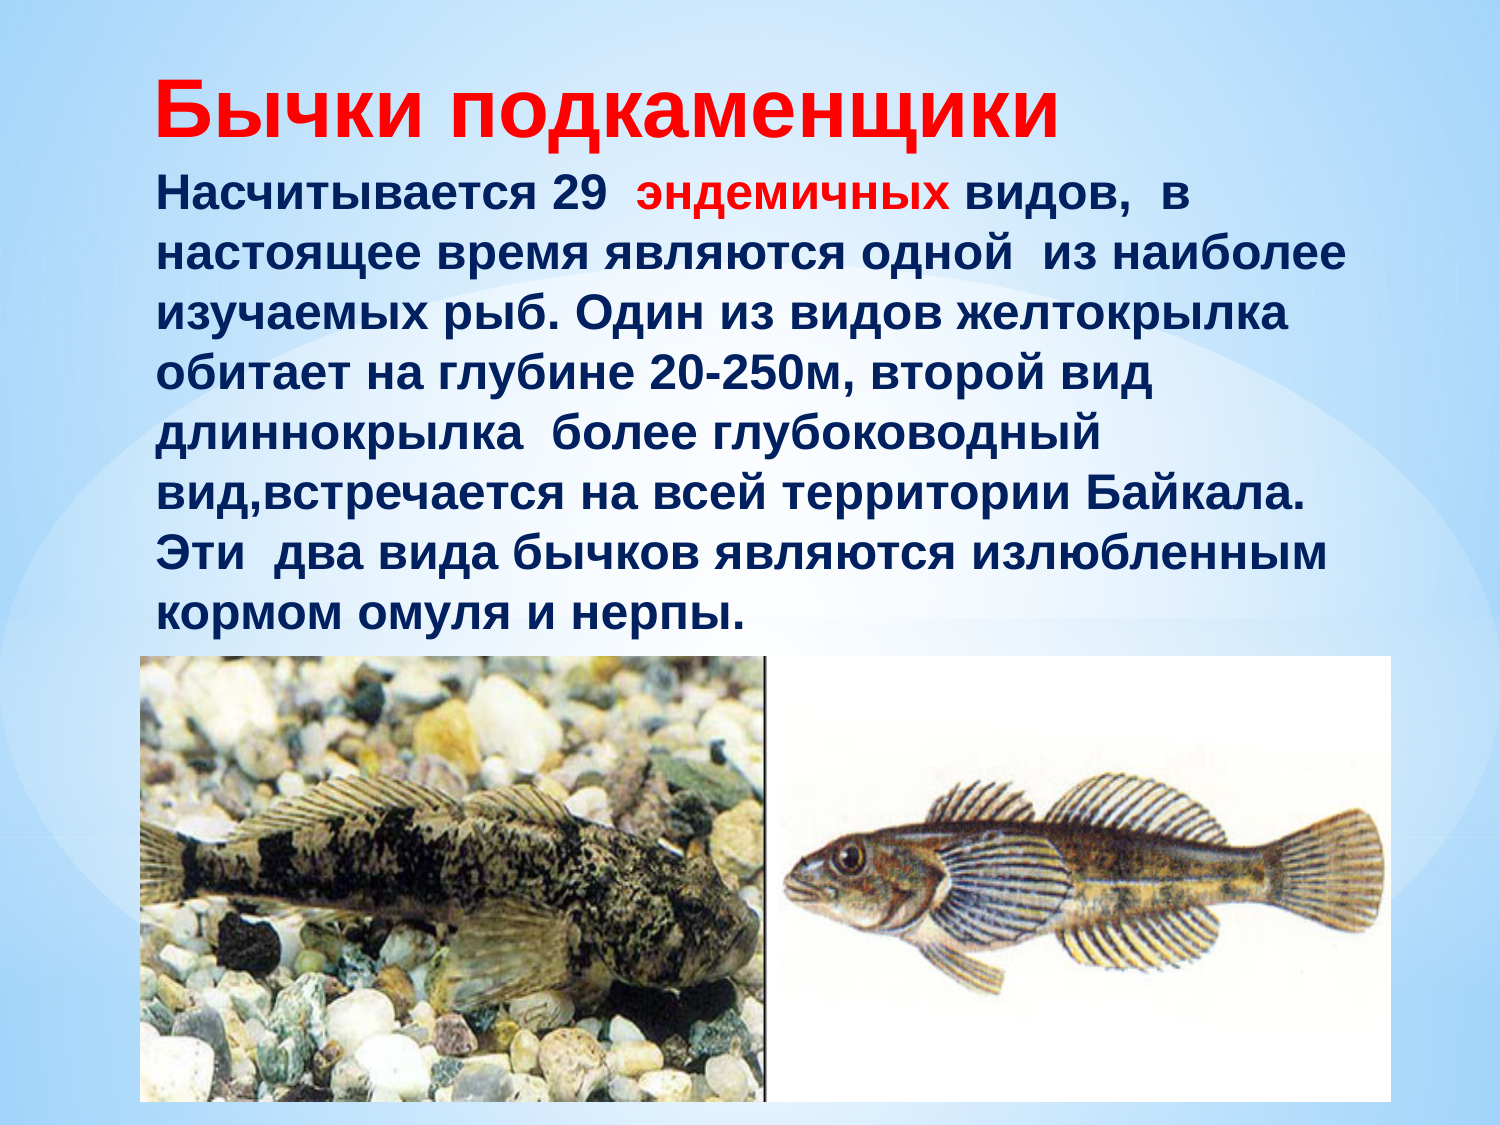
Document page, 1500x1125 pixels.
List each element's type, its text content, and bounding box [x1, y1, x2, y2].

text_box Бычки подкаменщики [138, 46, 1257, 162]
text_box Насчитывается 29 эндемичных видов, в настоящее время являются одной из наиболее изучаемых рыб. Один из видов желтокрылка обитает на глубине 20-250м, второй вид длиннокрылка более глубоководный вид,встречается на всей территории Байкала. Эти два вида бычков являются излюбленным кормом омуля и нерпы. [140, 152, 1407, 648]
picture [140, 656, 1391, 1102]
